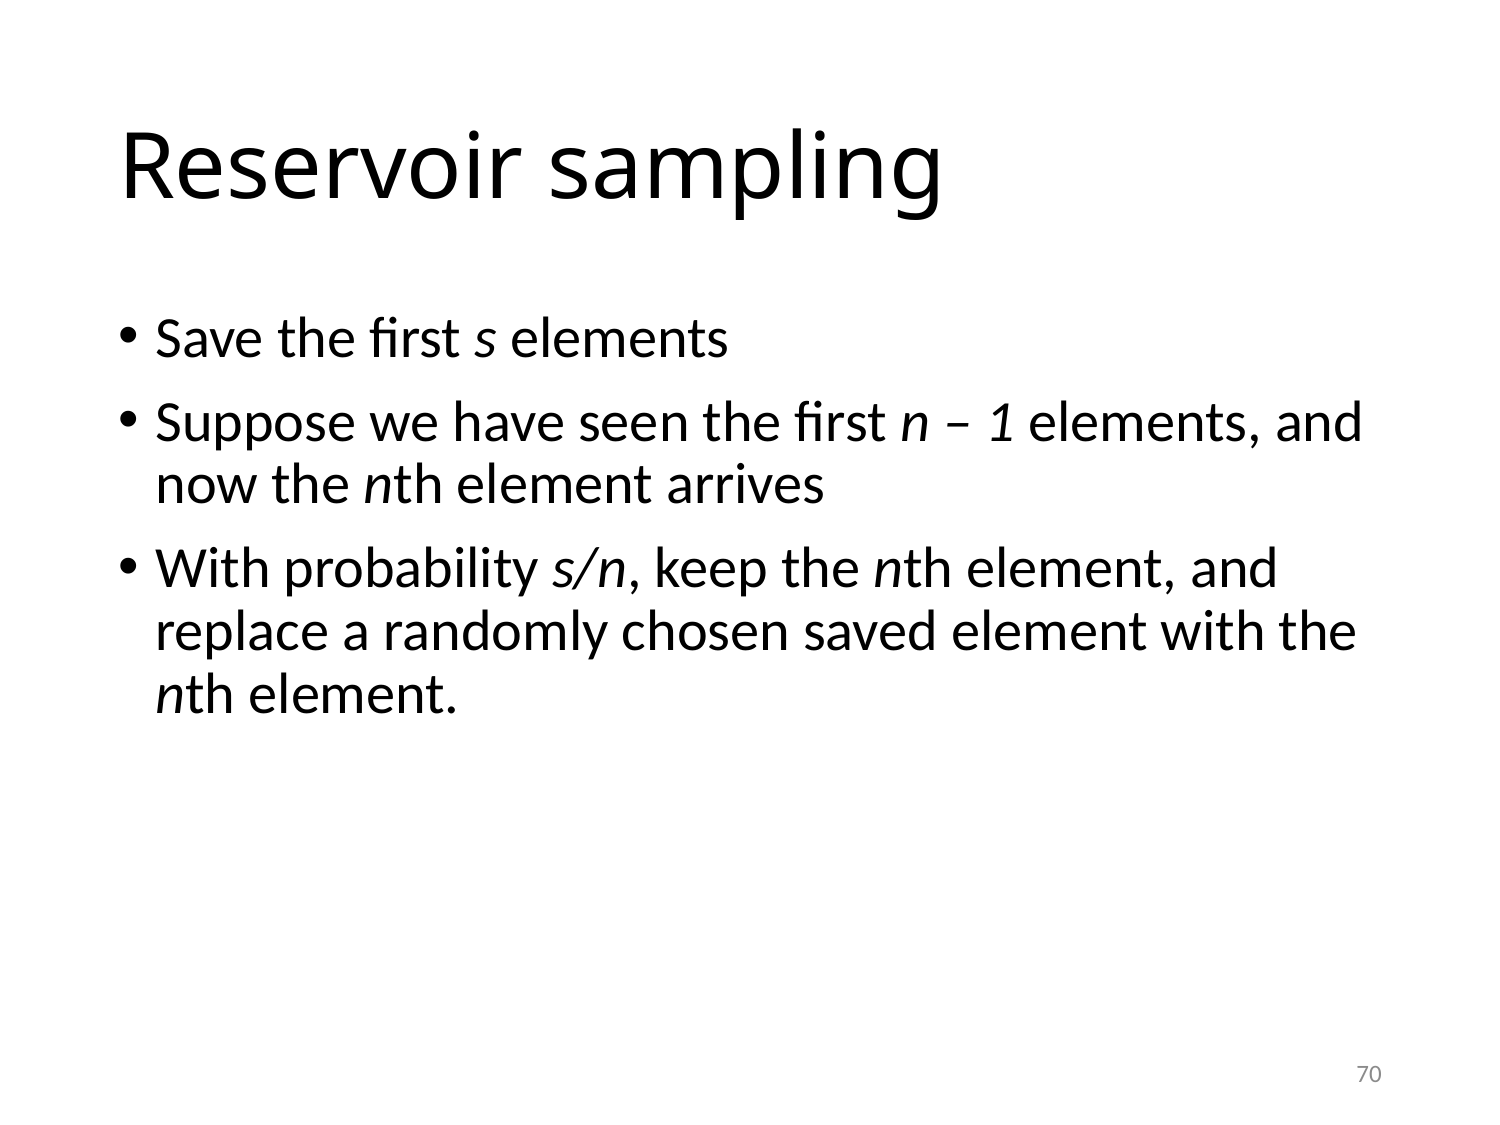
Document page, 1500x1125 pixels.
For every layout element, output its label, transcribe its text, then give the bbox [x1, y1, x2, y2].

list Save the first s elements Suppose we have seen the first n – 1 elements, and now the nth element arrives With probability s/n, keep the nth element, and replace a randomly chosen saved element with the nth element. [103, 299, 1397, 1014]
slide_number 70 [1059, 1042, 1397, 1103]
title Reservoir sampling [103, 59, 1397, 278]
